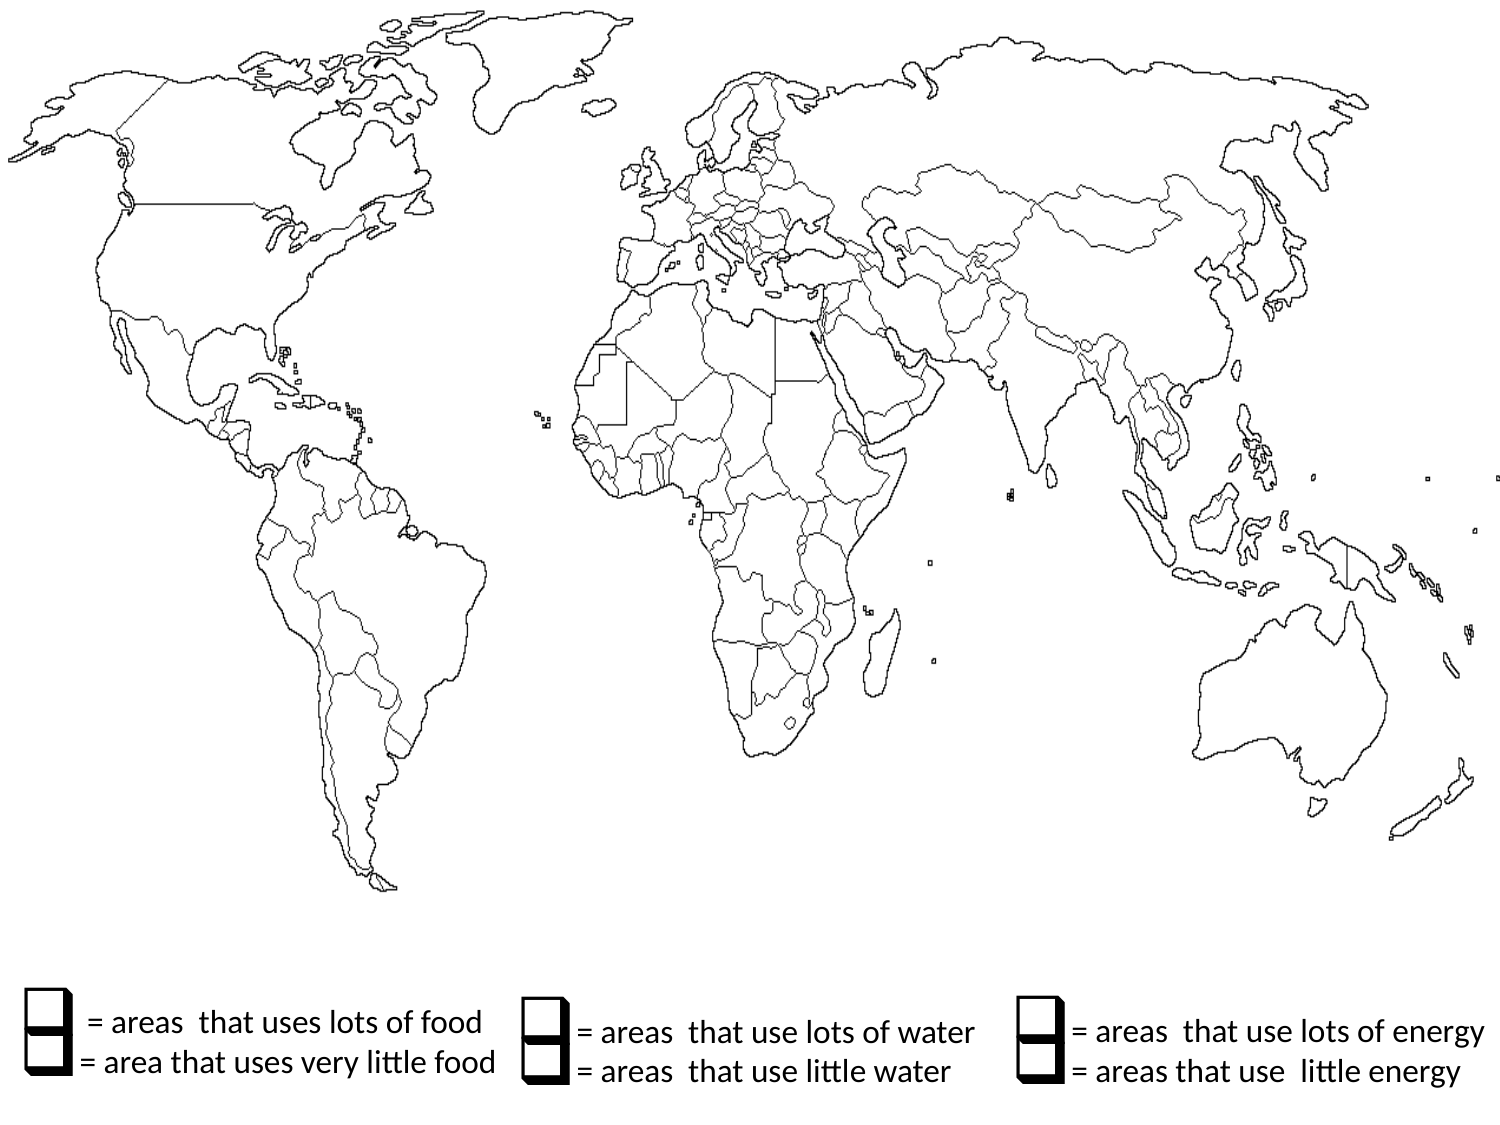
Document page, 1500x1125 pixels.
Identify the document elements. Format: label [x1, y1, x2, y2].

text_box [0, 0, 1500, 918]
text_box [4, 961, 1500, 1099]
